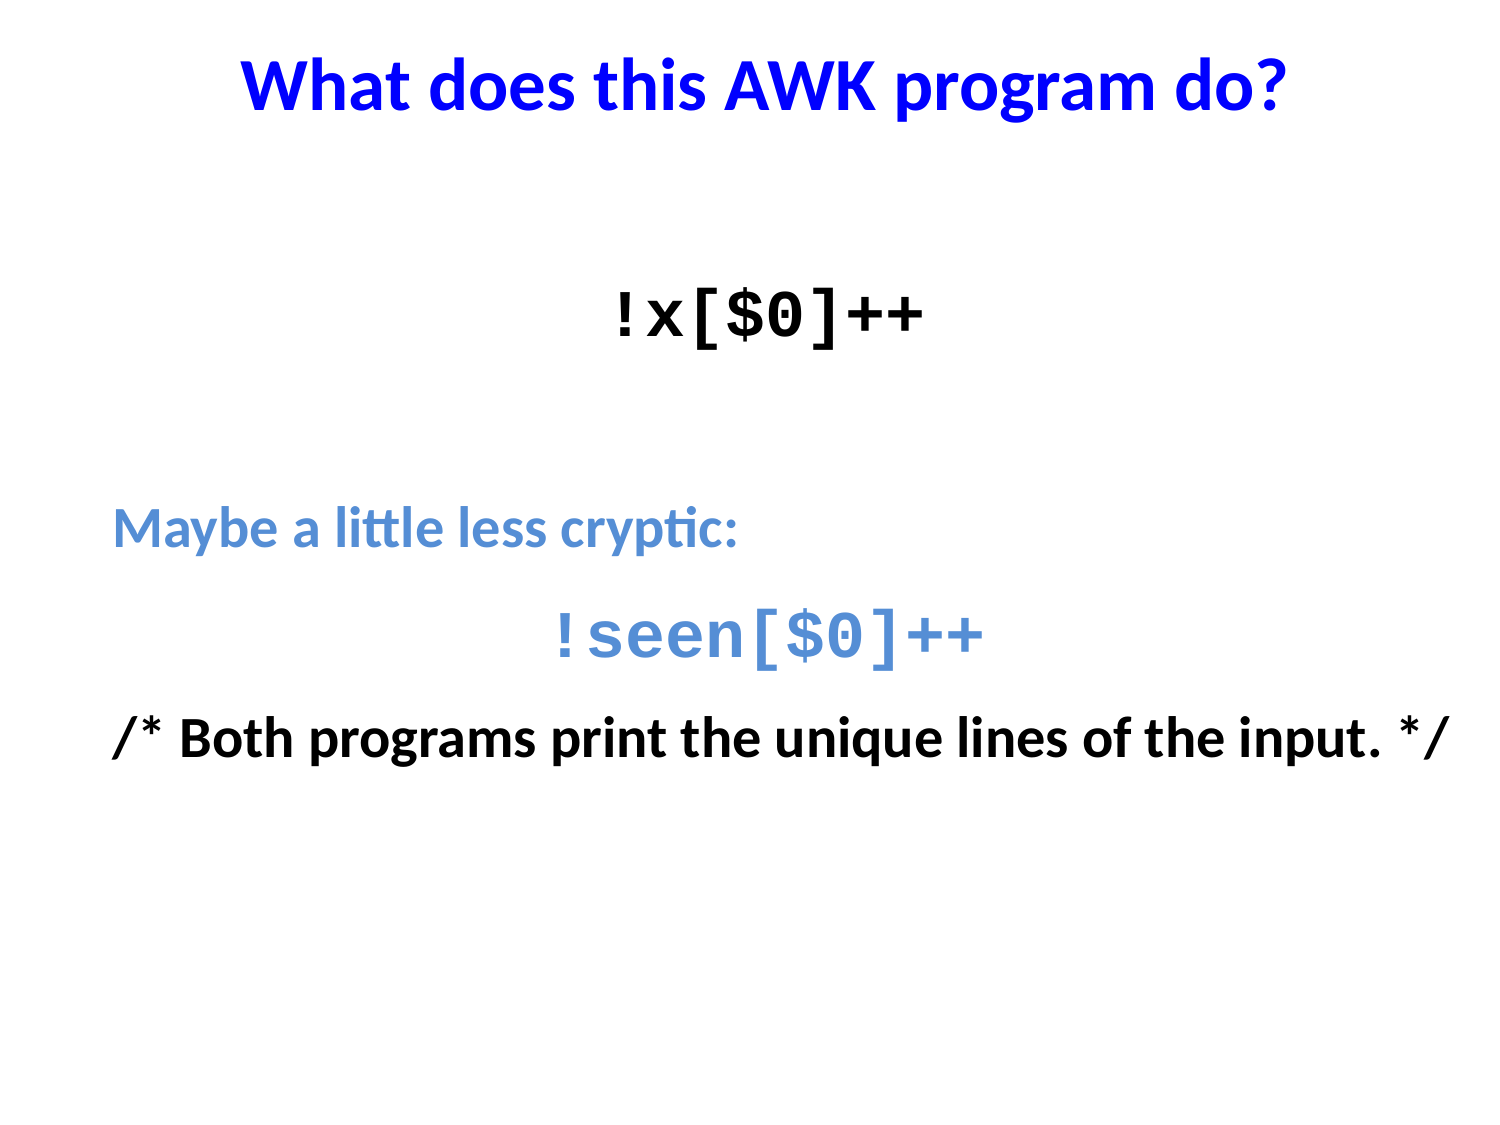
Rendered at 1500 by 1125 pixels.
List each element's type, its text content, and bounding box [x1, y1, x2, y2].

list !x[$0]++ Maybe a little less cryptic: !seen[$0]++ /* Both programs print the unique lines of the input. */ [31, 150, 1500, 976]
title What does this AWK program do? [31, 11, 1500, 150]
